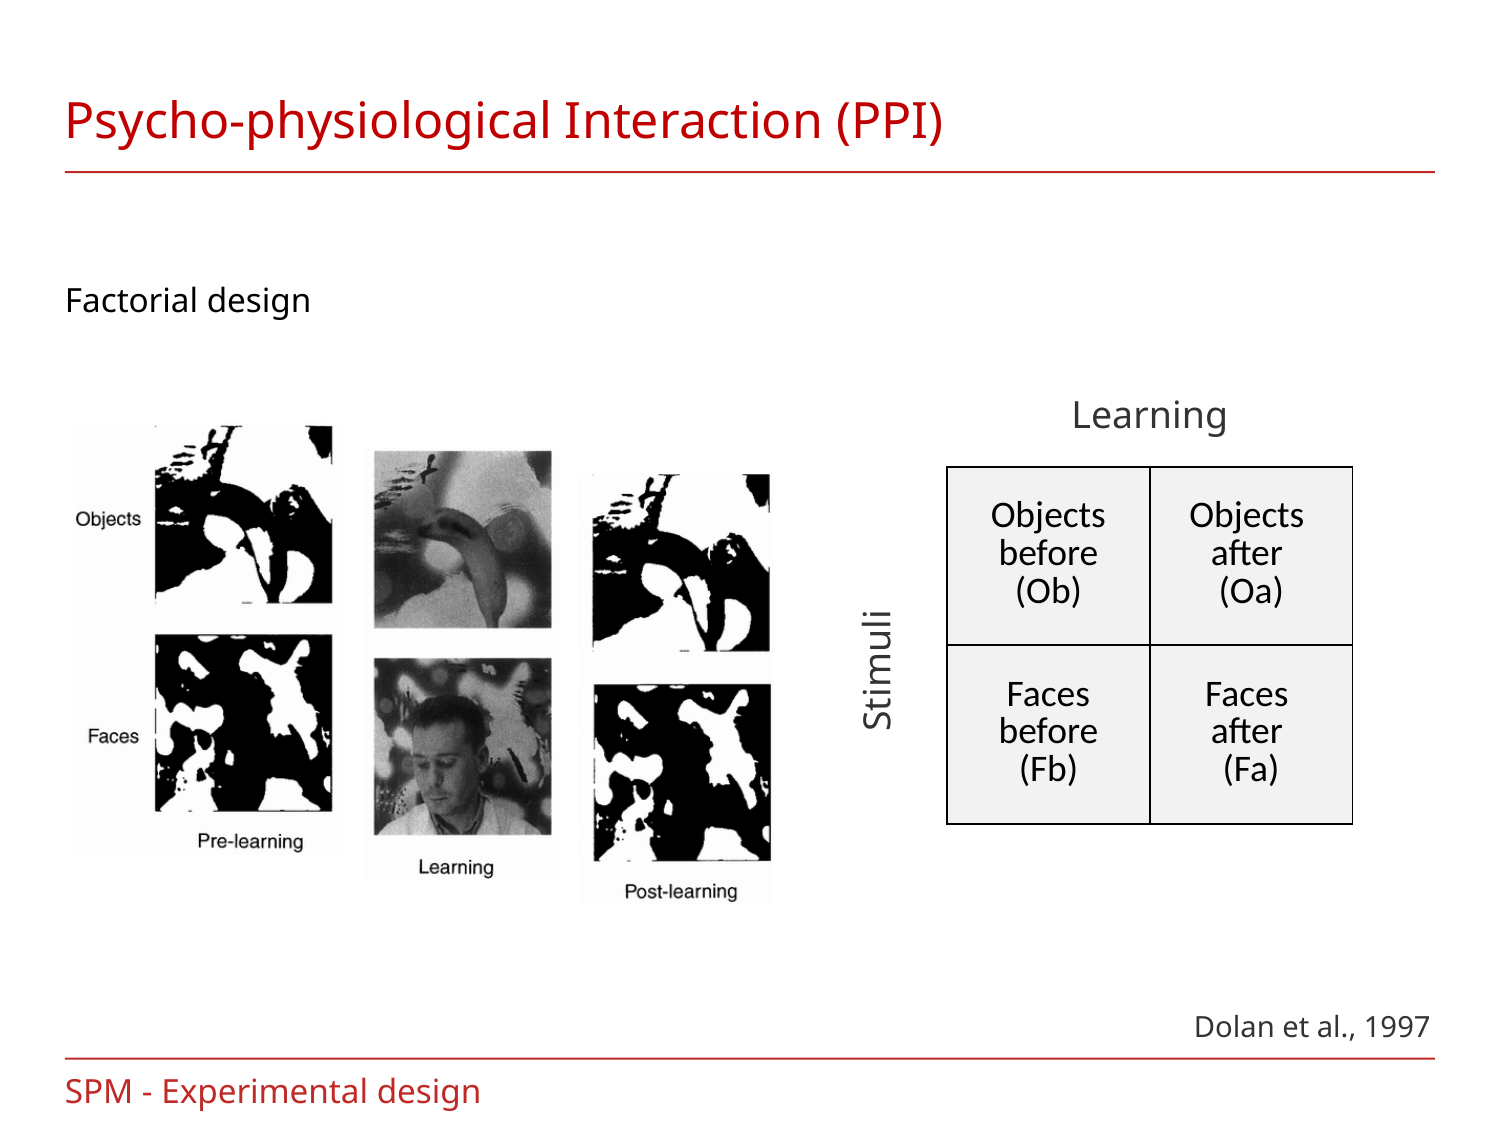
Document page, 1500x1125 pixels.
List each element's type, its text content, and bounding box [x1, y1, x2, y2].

table_header Objects after (Oa) [1151, 468, 1352, 644]
table_header Objects before (Ob) [948, 468, 1149, 644]
picture [365, 448, 562, 880]
table_cell Faces after (Fa) [1151, 646, 1352, 823]
picture [578, 473, 774, 905]
text_box Dolan et al., 1997 [1179, 1000, 1446, 1051]
list Factorial design [64, 278, 762, 1012]
table_cell Faces before (Fb) [948, 646, 1149, 823]
picture [73, 423, 343, 855]
text_box Learning [1056, 383, 1243, 444]
text_box Stimuli [845, 595, 906, 747]
title Psycho-physiological Interaction (PPI) [64, 19, 1199, 149]
